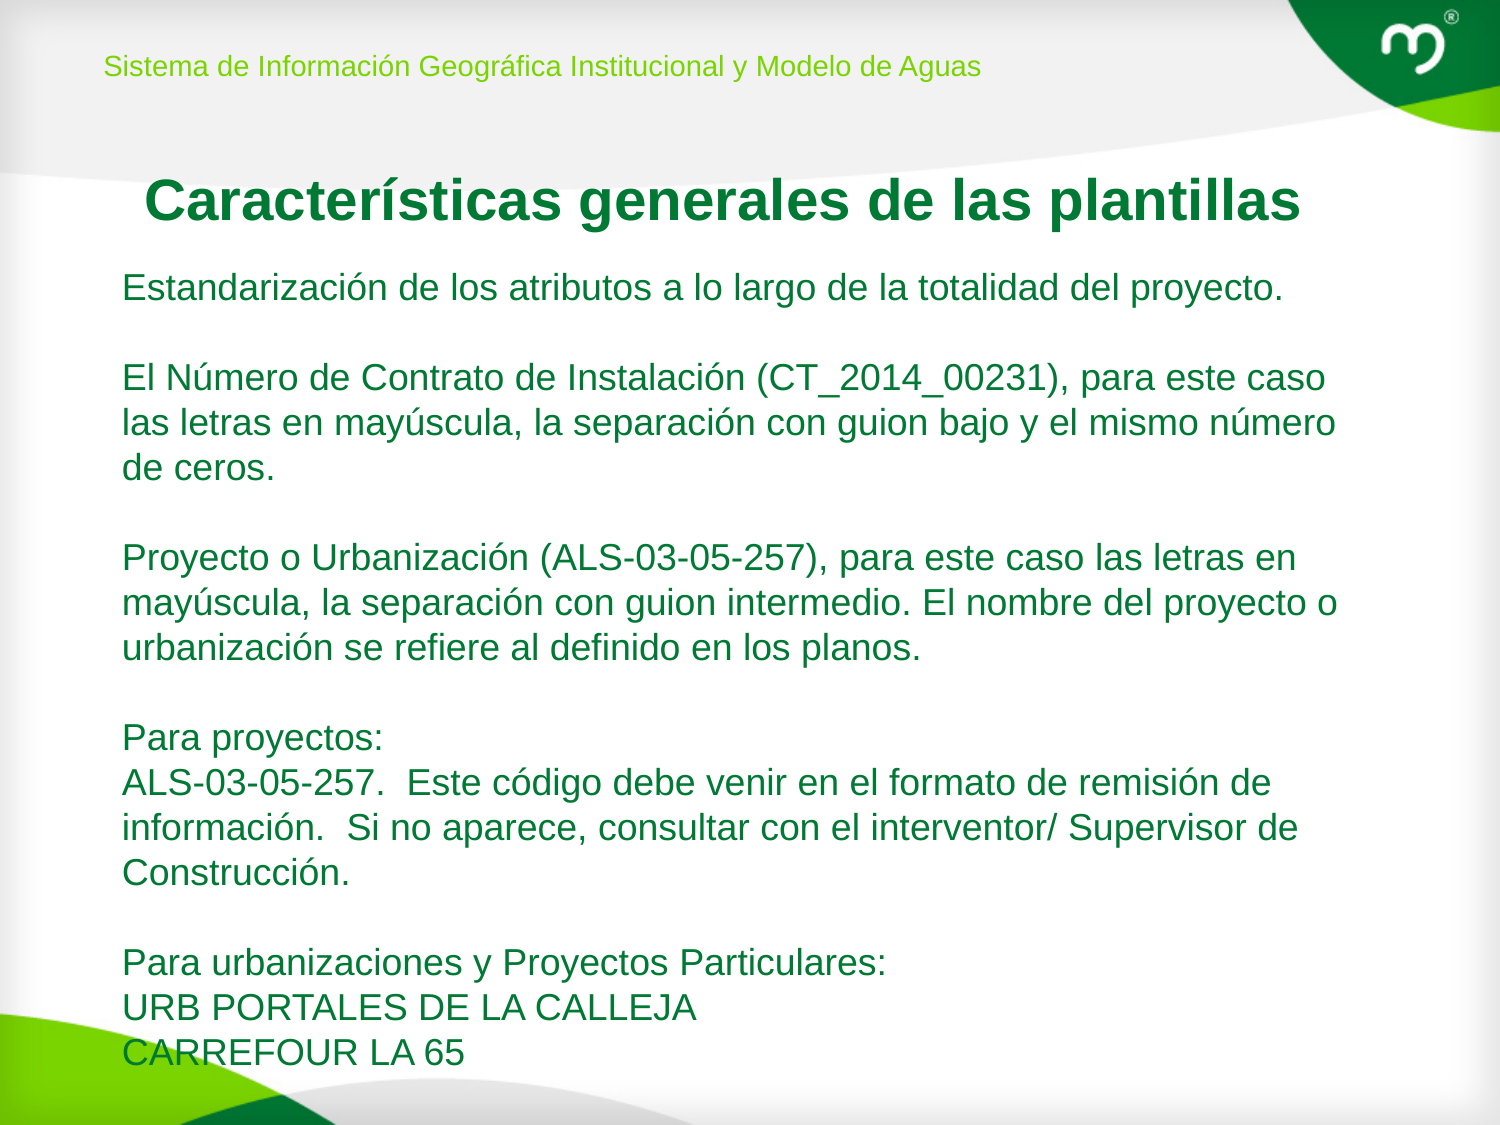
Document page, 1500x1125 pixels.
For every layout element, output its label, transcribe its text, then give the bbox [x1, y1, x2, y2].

title Estandarización de los atributos a lo largo de la totalidad del proyecto. El Número de Contrato de Instalación (CT_2014_00231), para este caso las letras en mayúscula, la separación con guion bajo y el mismo número de ceros. Proyecto o Urbanización (ALS-03-05-257), para este caso las letras en mayúscula, la separación con guion intermedio. El nombre del proyecto o urbanización se refiere al definido en los planos. Para proyectos: ALS-03-05-257. Este código debe venir en el formato de remisión de información. Si no aparece, consultar con el interventor/ Supervisor de Construcción. Para urbanizaciones y Proyectos Particulares: URB PORTALES DE LA CALLEJA CARREFOUR LA 65 [107, 255, 1364, 1030]
picture [0, 0, 1500, 1125]
list Sistema de Información Geográfica Institucional y Modelo de Aguas [88, 42, 1364, 90]
list Características generales de las plantillas [89, 130, 1358, 240]
